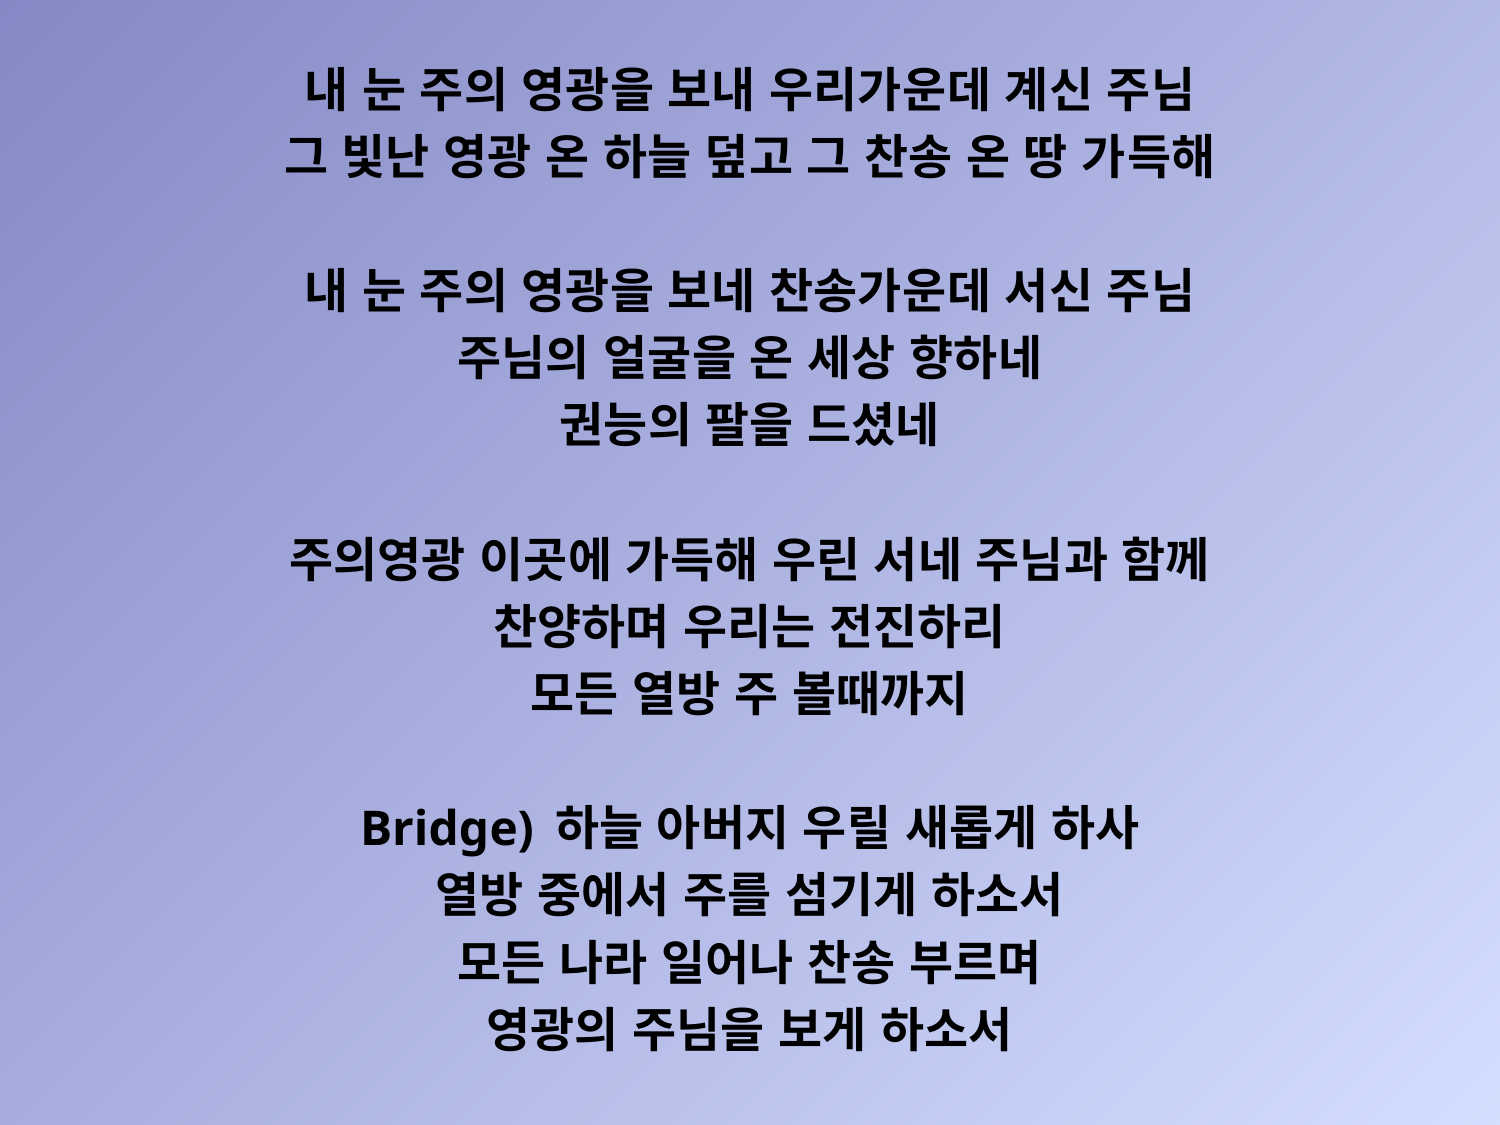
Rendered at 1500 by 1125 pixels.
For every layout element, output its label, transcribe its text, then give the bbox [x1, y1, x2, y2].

subtitle 내 눈 주의 영광을 보내 우리가운데 계신 주님 그 빛난 영광 온 하늘 덮고 그 찬송 온 땅 가득해 내 눈 주의 영광을 보네 찬송가운데 서신 주님 주님의 얼굴을 온 세상 향하네 권능의 팔을 드셨네 주의영광 이곳에 가득해 우린 서네 주님과 함께 찬양하며 우리는 전진하리 모든 열방 주 볼때까지 Bridge) 하늘 아버지 우릴 새롭게 하사 열방 중에서 주를 섬기게 하소서 모든 나라 일어나 찬송 부르며 영광의 주님을 보게 하소서 [0, 0, 1500, 1125]
